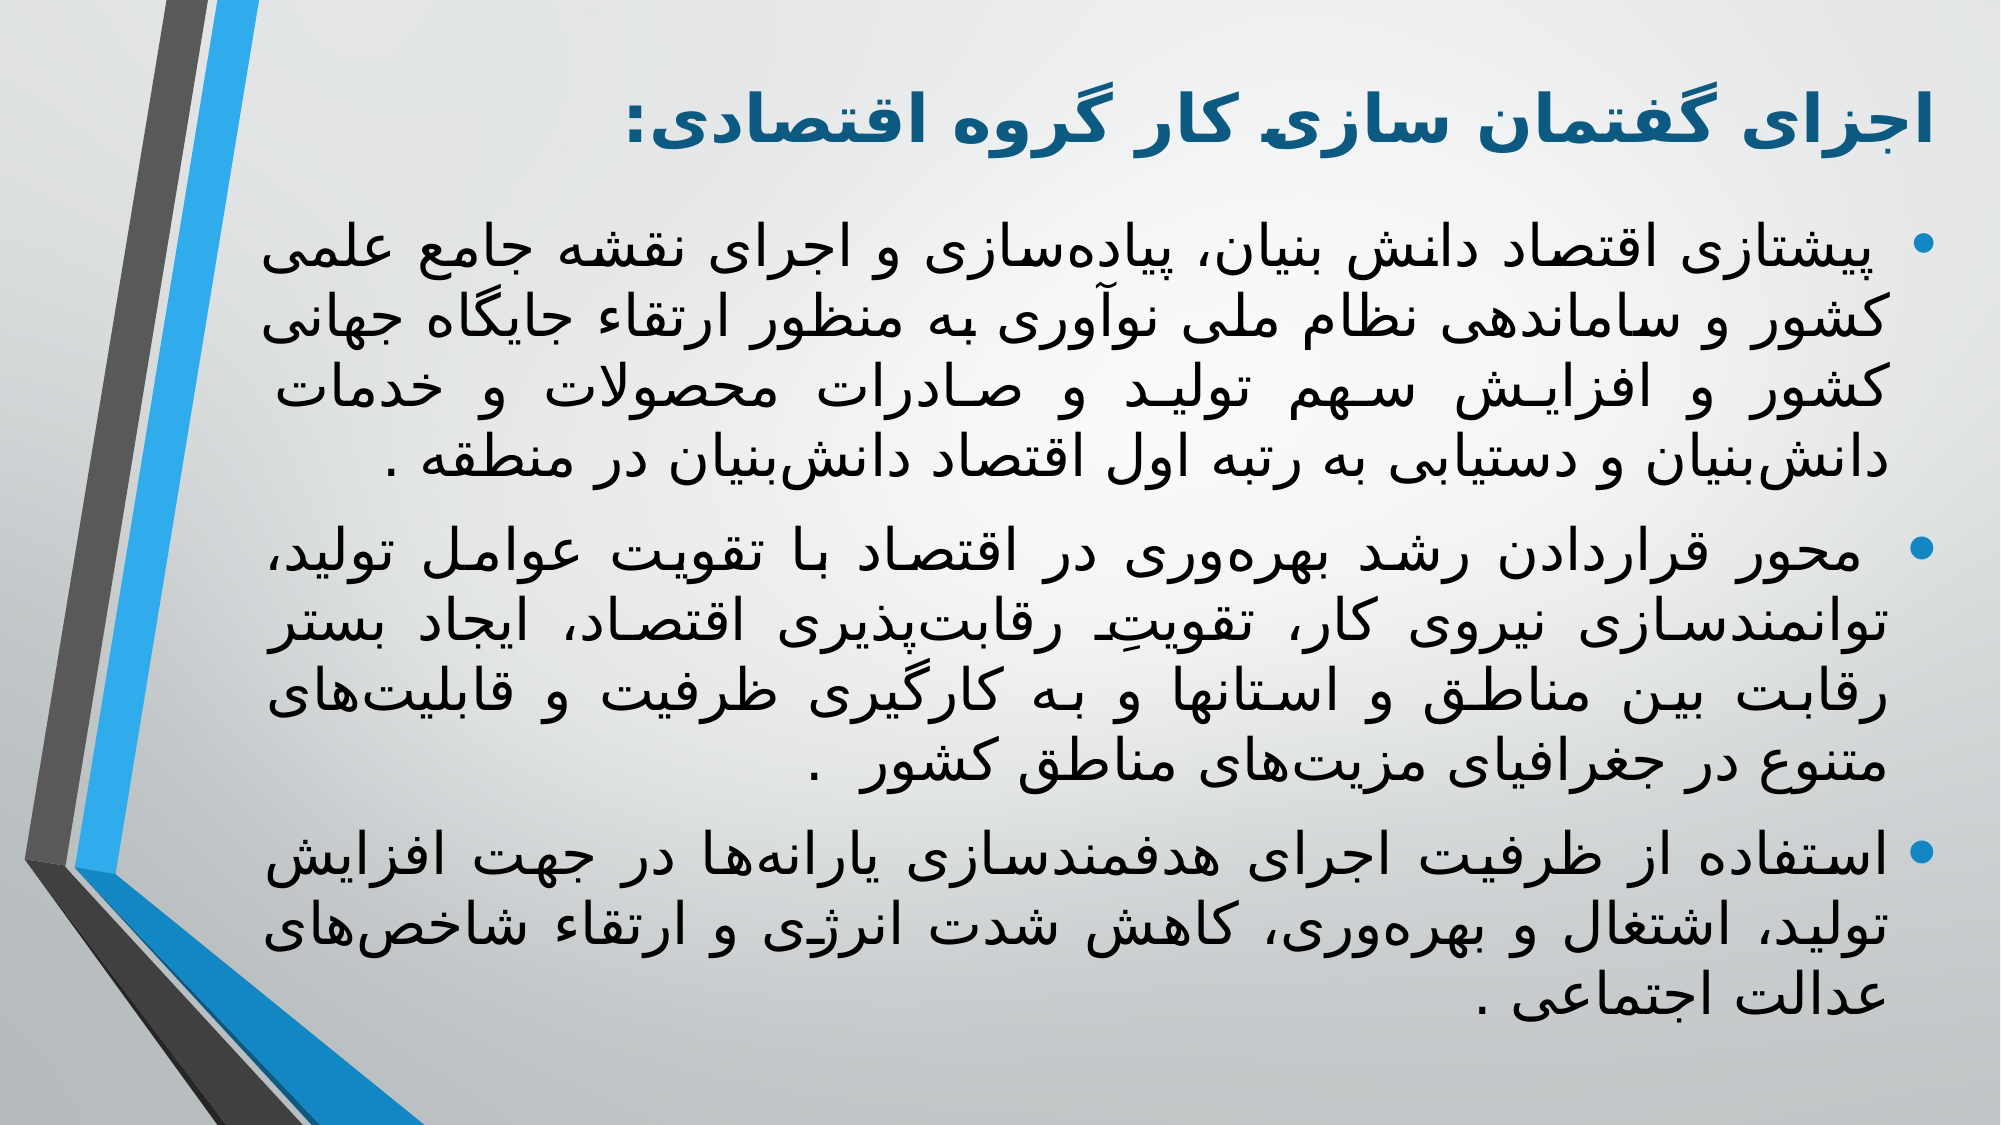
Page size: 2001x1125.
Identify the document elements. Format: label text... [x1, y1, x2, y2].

list پیشتازی اقتصاد دانش بنیان، پیاده‌سازی و اجرای نقشه جامع علمی کشور و ساماندهی نظام ملی نوآوری به منظور ارتقاء جایگاه جهانی کشور و افزایش سهم تولید و صادرات محصولات و خدمات دانش‌بنیان و دستیابی به رتبه اول اقتصاد دانش‌بنیان در منطقه . محور قراردادن رشد بهره‌وری در اقتصاد با تقویت عوامل تولید، توانمندسازی نیروی کار، تقویتِ رقابت‌پذیری اقتصاد، ایجاد بستر رقابت بین مناطق و استانها و به کارگیری ظرفیت و قابلیت‌های متنوع در جغرافیای مزیت‌های مناطق کشور . استفاده از ظرفیت اجرای هدفمند‌سازی یارانه‌ها در جهت افزایش تولید، اشتغال و بهره‌‌وری، کاهش شدت انرژی و ارتقاء شاخص‌های عدالت اجتماعی . [243, 196, 1953, 1038]
title اجزای گفتمان سازی کار گروه اقتصادی: [596, 34, 1953, 196]
